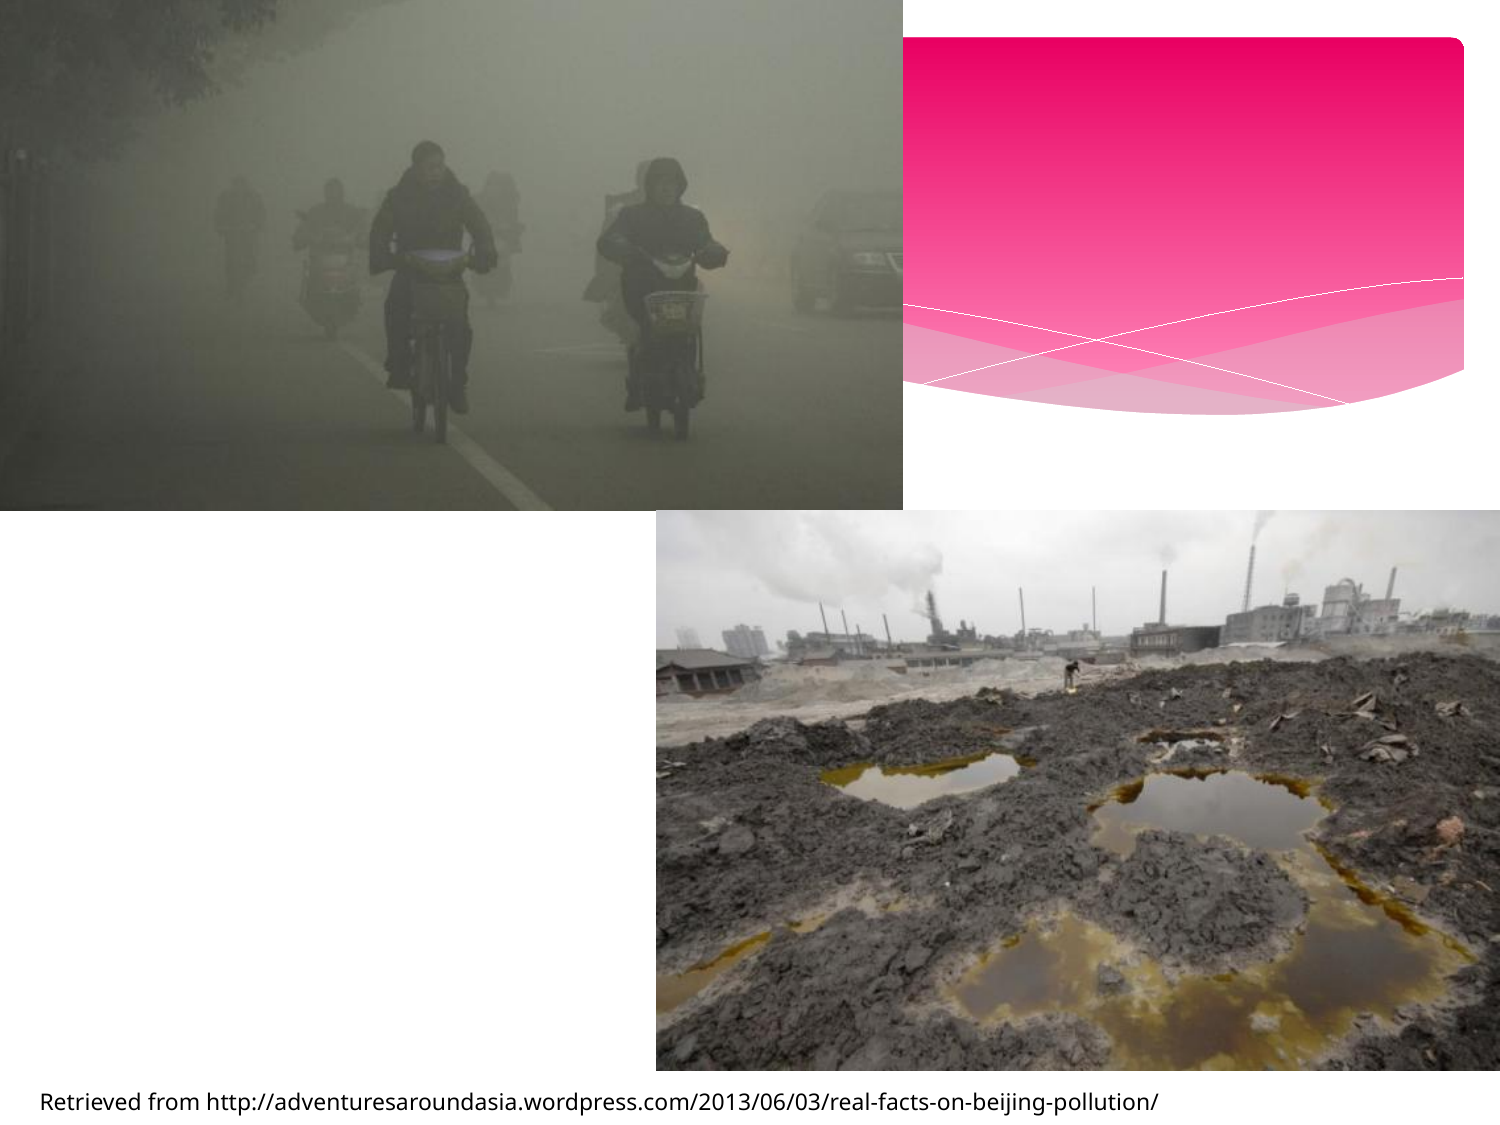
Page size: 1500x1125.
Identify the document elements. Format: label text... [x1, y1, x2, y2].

text_box Retrieved from http://adventuresaroundasia.wordpress.com/2013/06/03/real-facts-on-beijing-pollution/ [24, 1080, 1450, 1123]
picture [0, 0, 1500, 1072]
